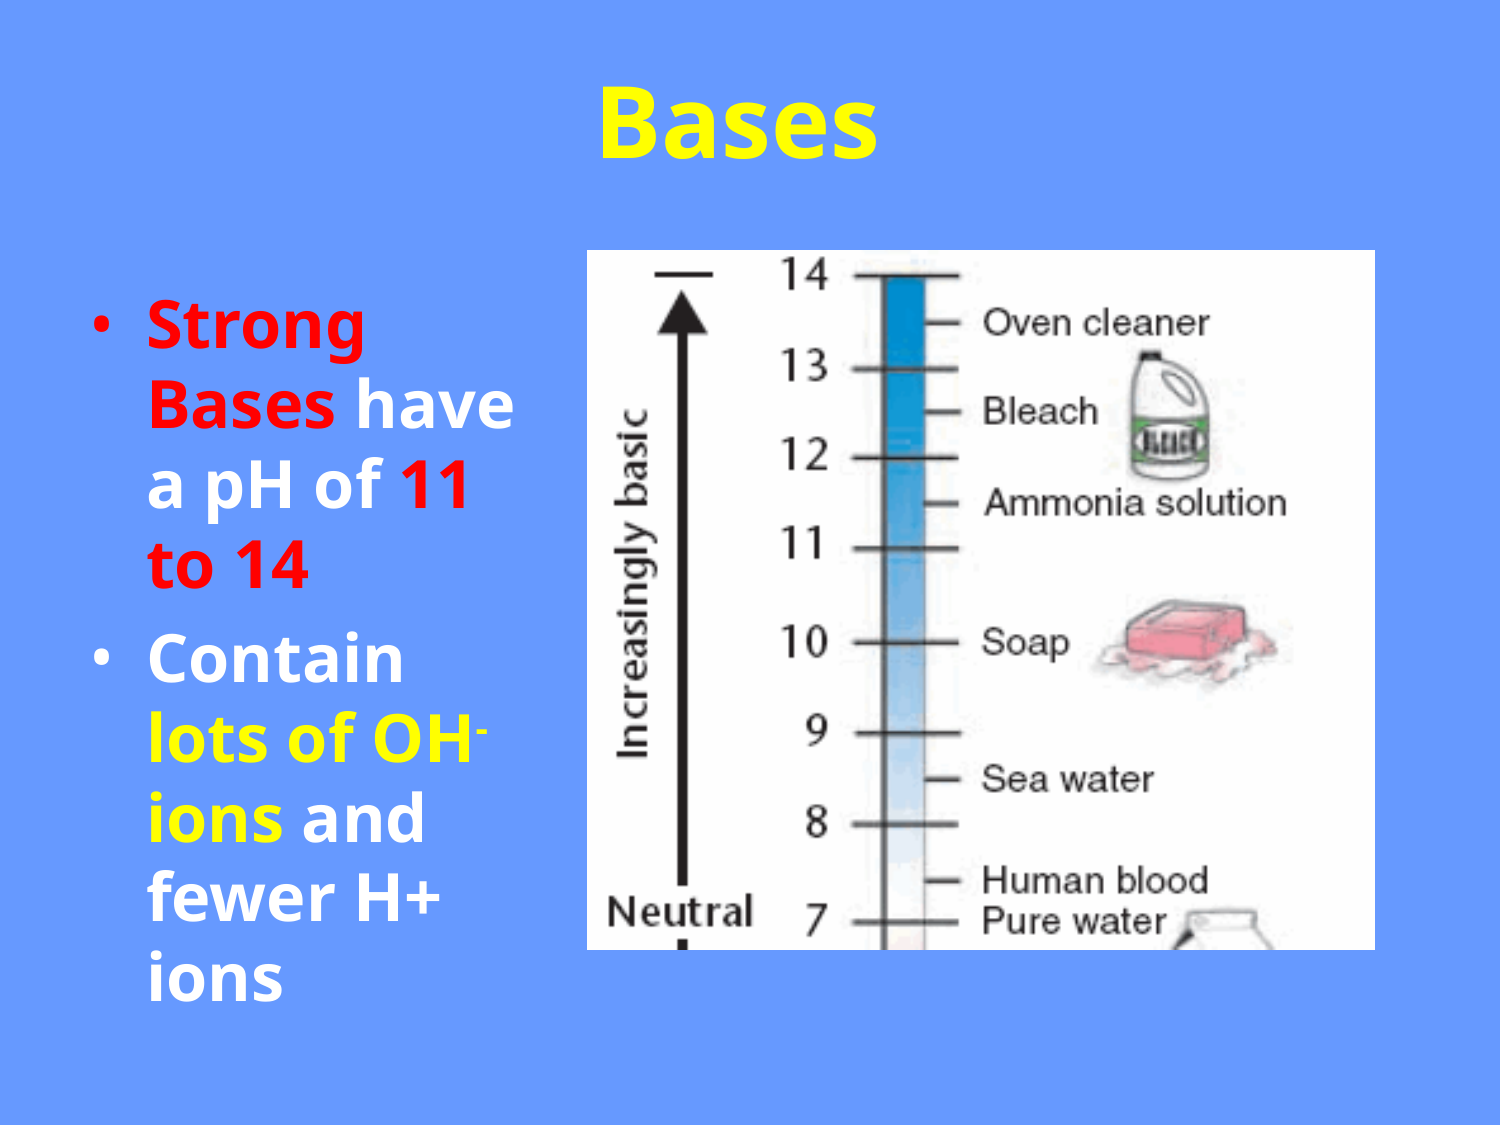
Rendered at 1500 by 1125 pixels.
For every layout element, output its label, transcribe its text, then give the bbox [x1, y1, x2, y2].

title Bases [99, 24, 1376, 213]
list Strong Bases have a pH of 11 to 14 Contain lots of OH-ions and fewer H+ ions [74, 274, 538, 1006]
picture [587, 250, 1376, 951]
